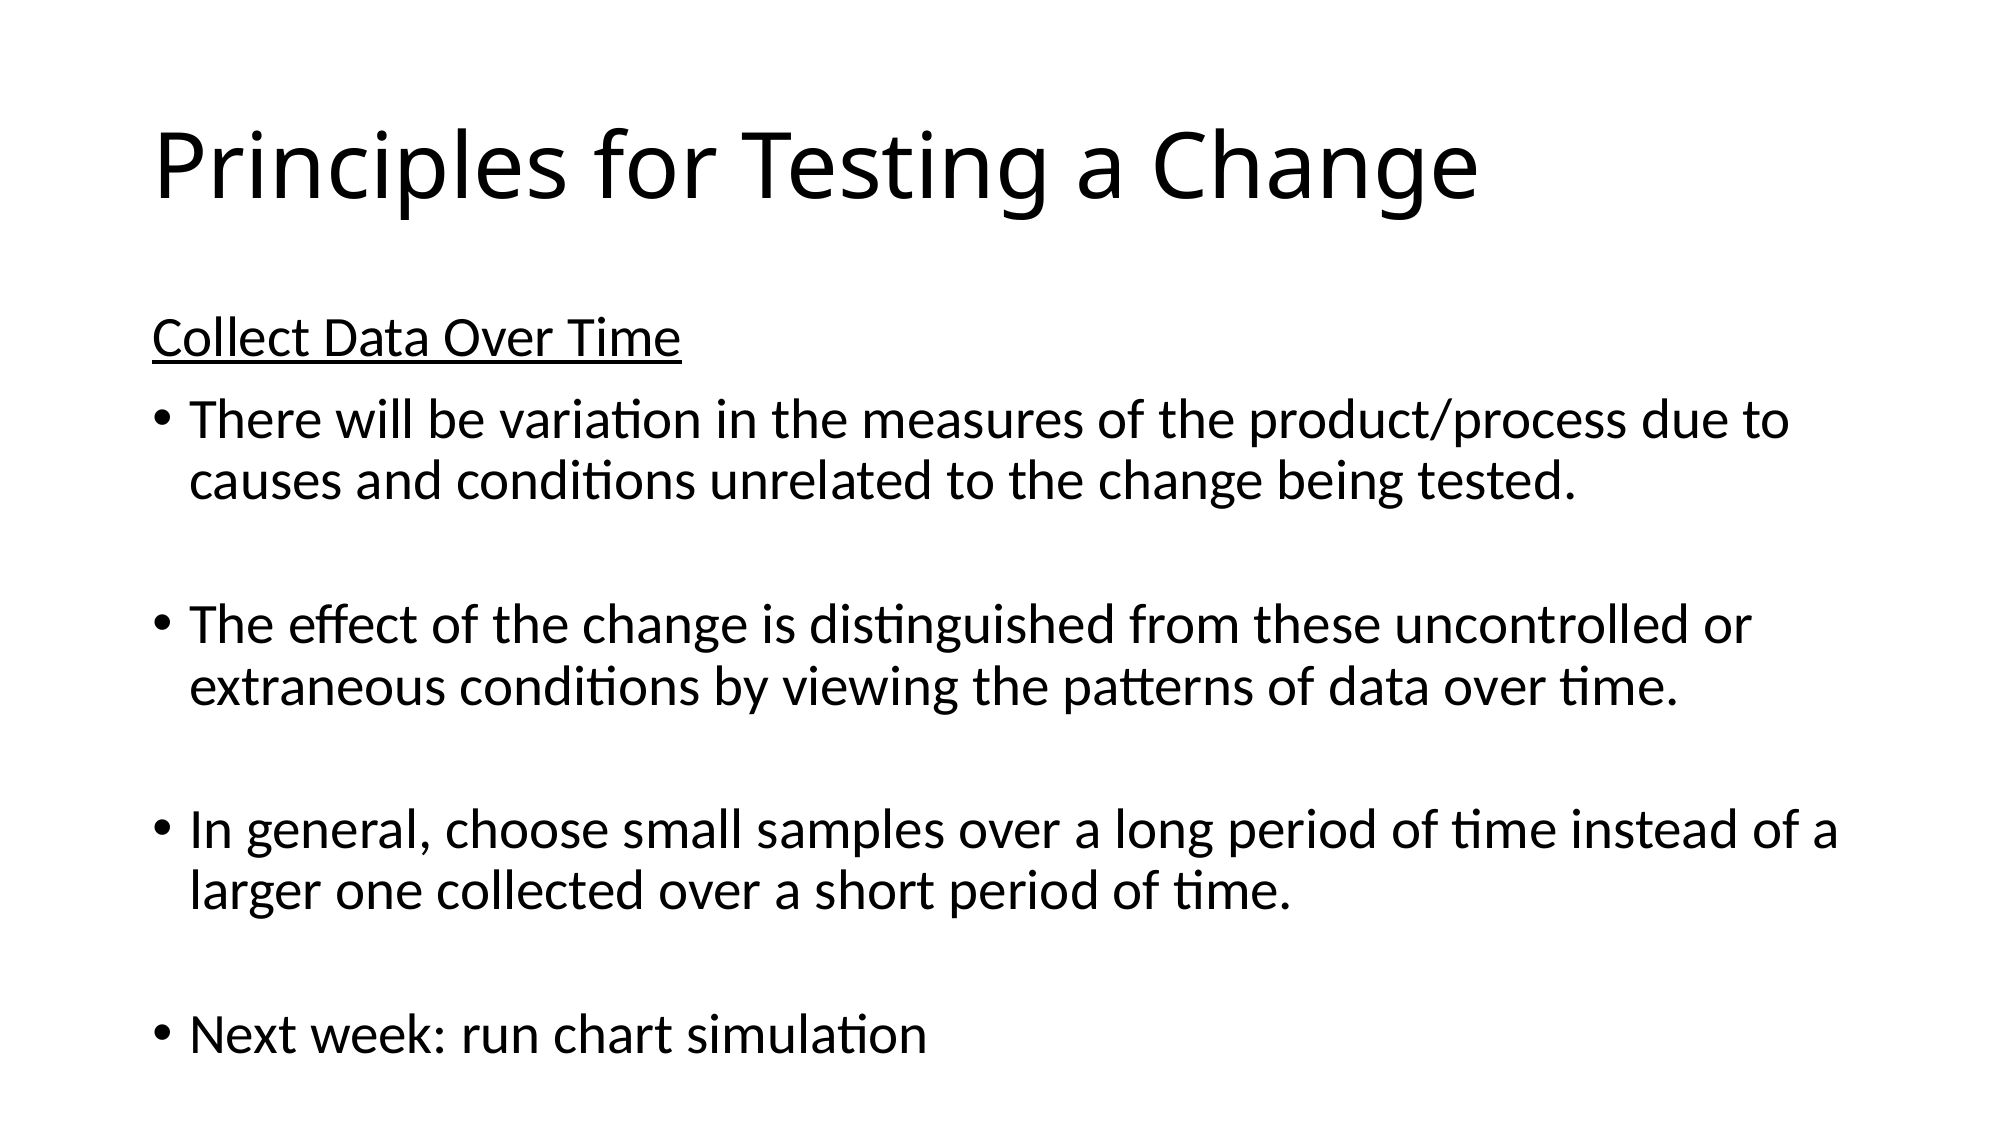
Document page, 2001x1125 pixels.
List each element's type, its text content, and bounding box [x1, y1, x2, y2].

list Collect Data Over Time There will be variation in the measures of the product/process due to causes and conditions unrelated to the change being tested. The effect of the change is distinguished from these uncontrolled or extraneous conditions by viewing the patterns of data over time. In general, choose small samples over a long period of time instead of a larger one collected over a short period of time. Next week: run chart simulation [137, 299, 1864, 1077]
title Principles for Testing a Change [137, 59, 1863, 278]
